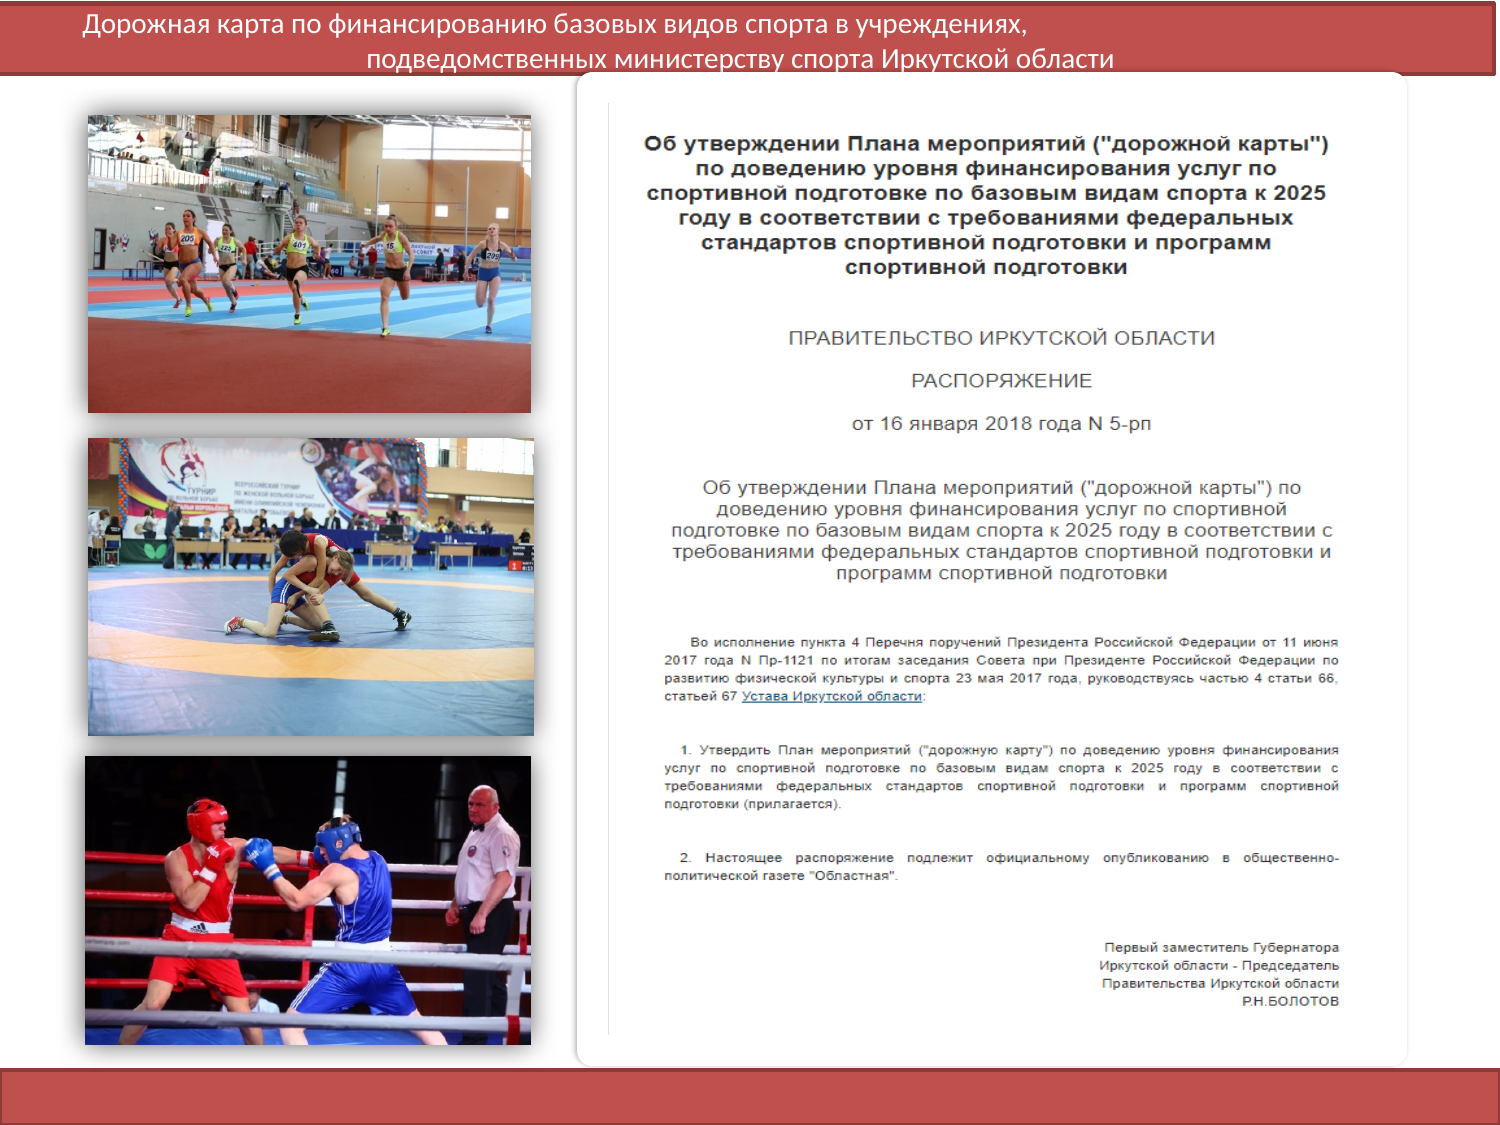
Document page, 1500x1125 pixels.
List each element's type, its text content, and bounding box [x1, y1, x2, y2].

text_box Дорожная карта по финансированию базовых видов спорта в учреждениях, подведомственных министерству спорта Иркутской области [0, 1, 1496, 76]
text_box [0, 1068, 1500, 1125]
picture [88, 115, 531, 414]
picture [608, 102, 1377, 1036]
picture [88, 438, 534, 736]
picture [85, 756, 531, 1046]
